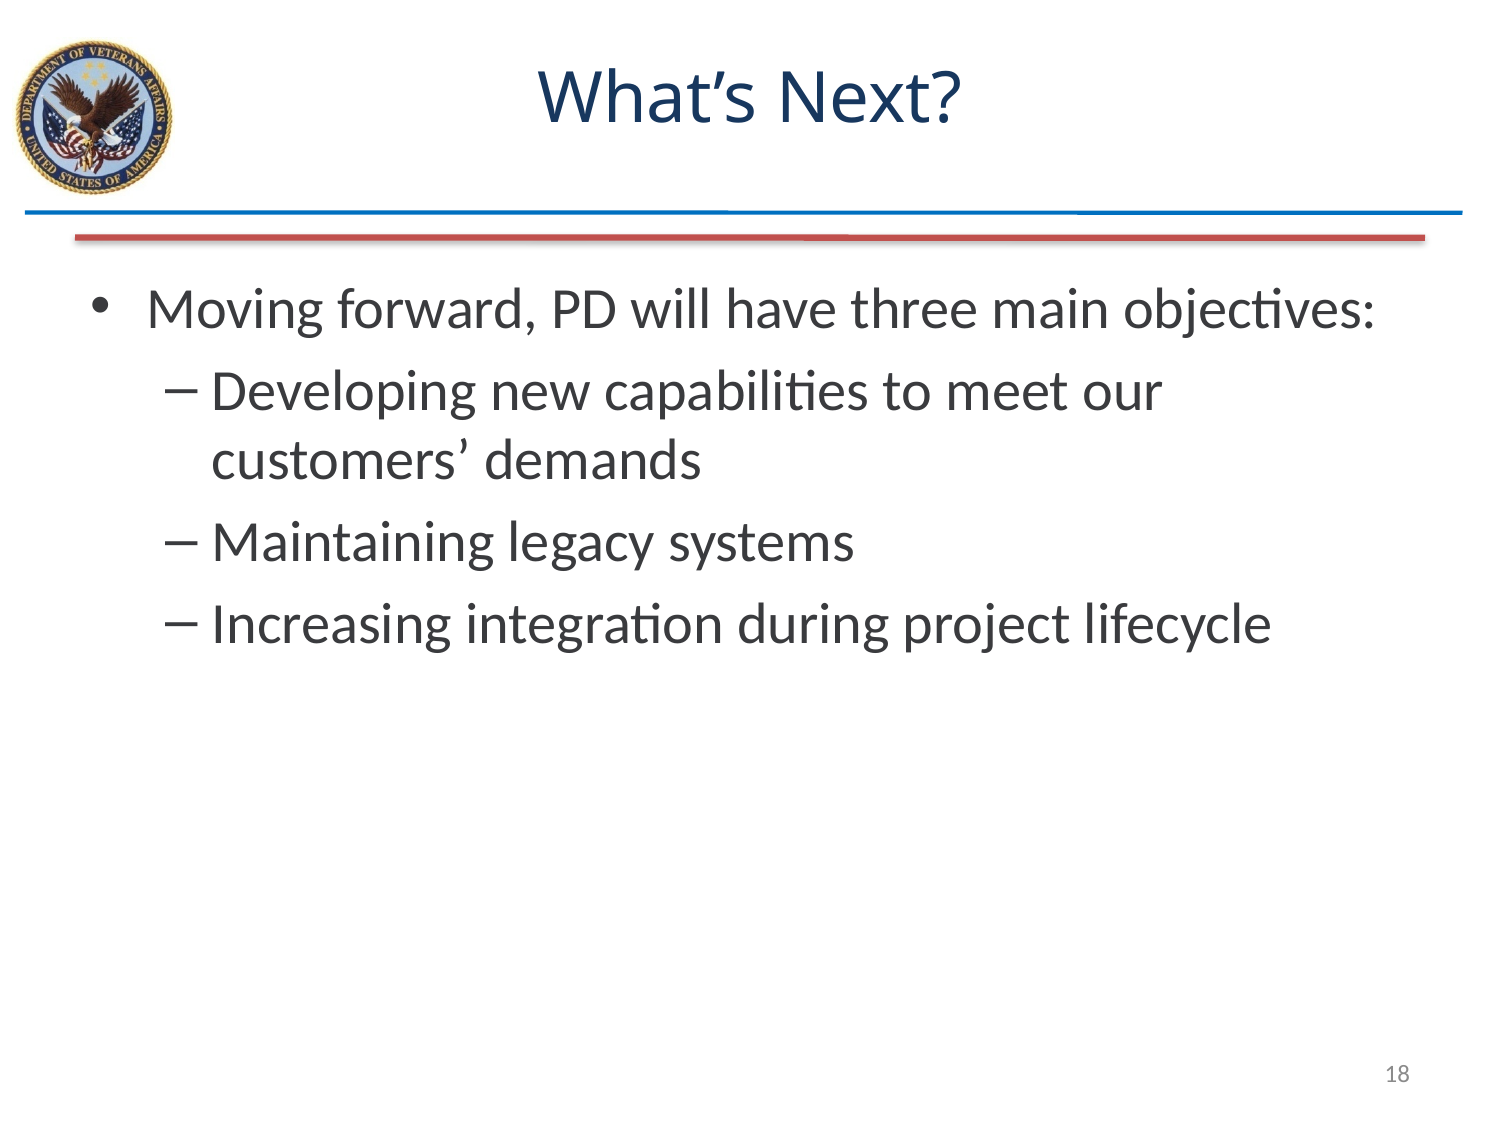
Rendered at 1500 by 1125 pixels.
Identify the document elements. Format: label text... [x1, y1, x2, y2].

slide_number 18 [1074, 1042, 1425, 1103]
list Moving forward, PD will have three main objectives: Developing new capabilities to meet our customers’ demands Maintaining legacy systems Increasing integration during project lifecycle [74, 262, 1426, 1006]
title What’s Next? [74, 0, 1426, 188]
picture [12, 37, 175, 200]
